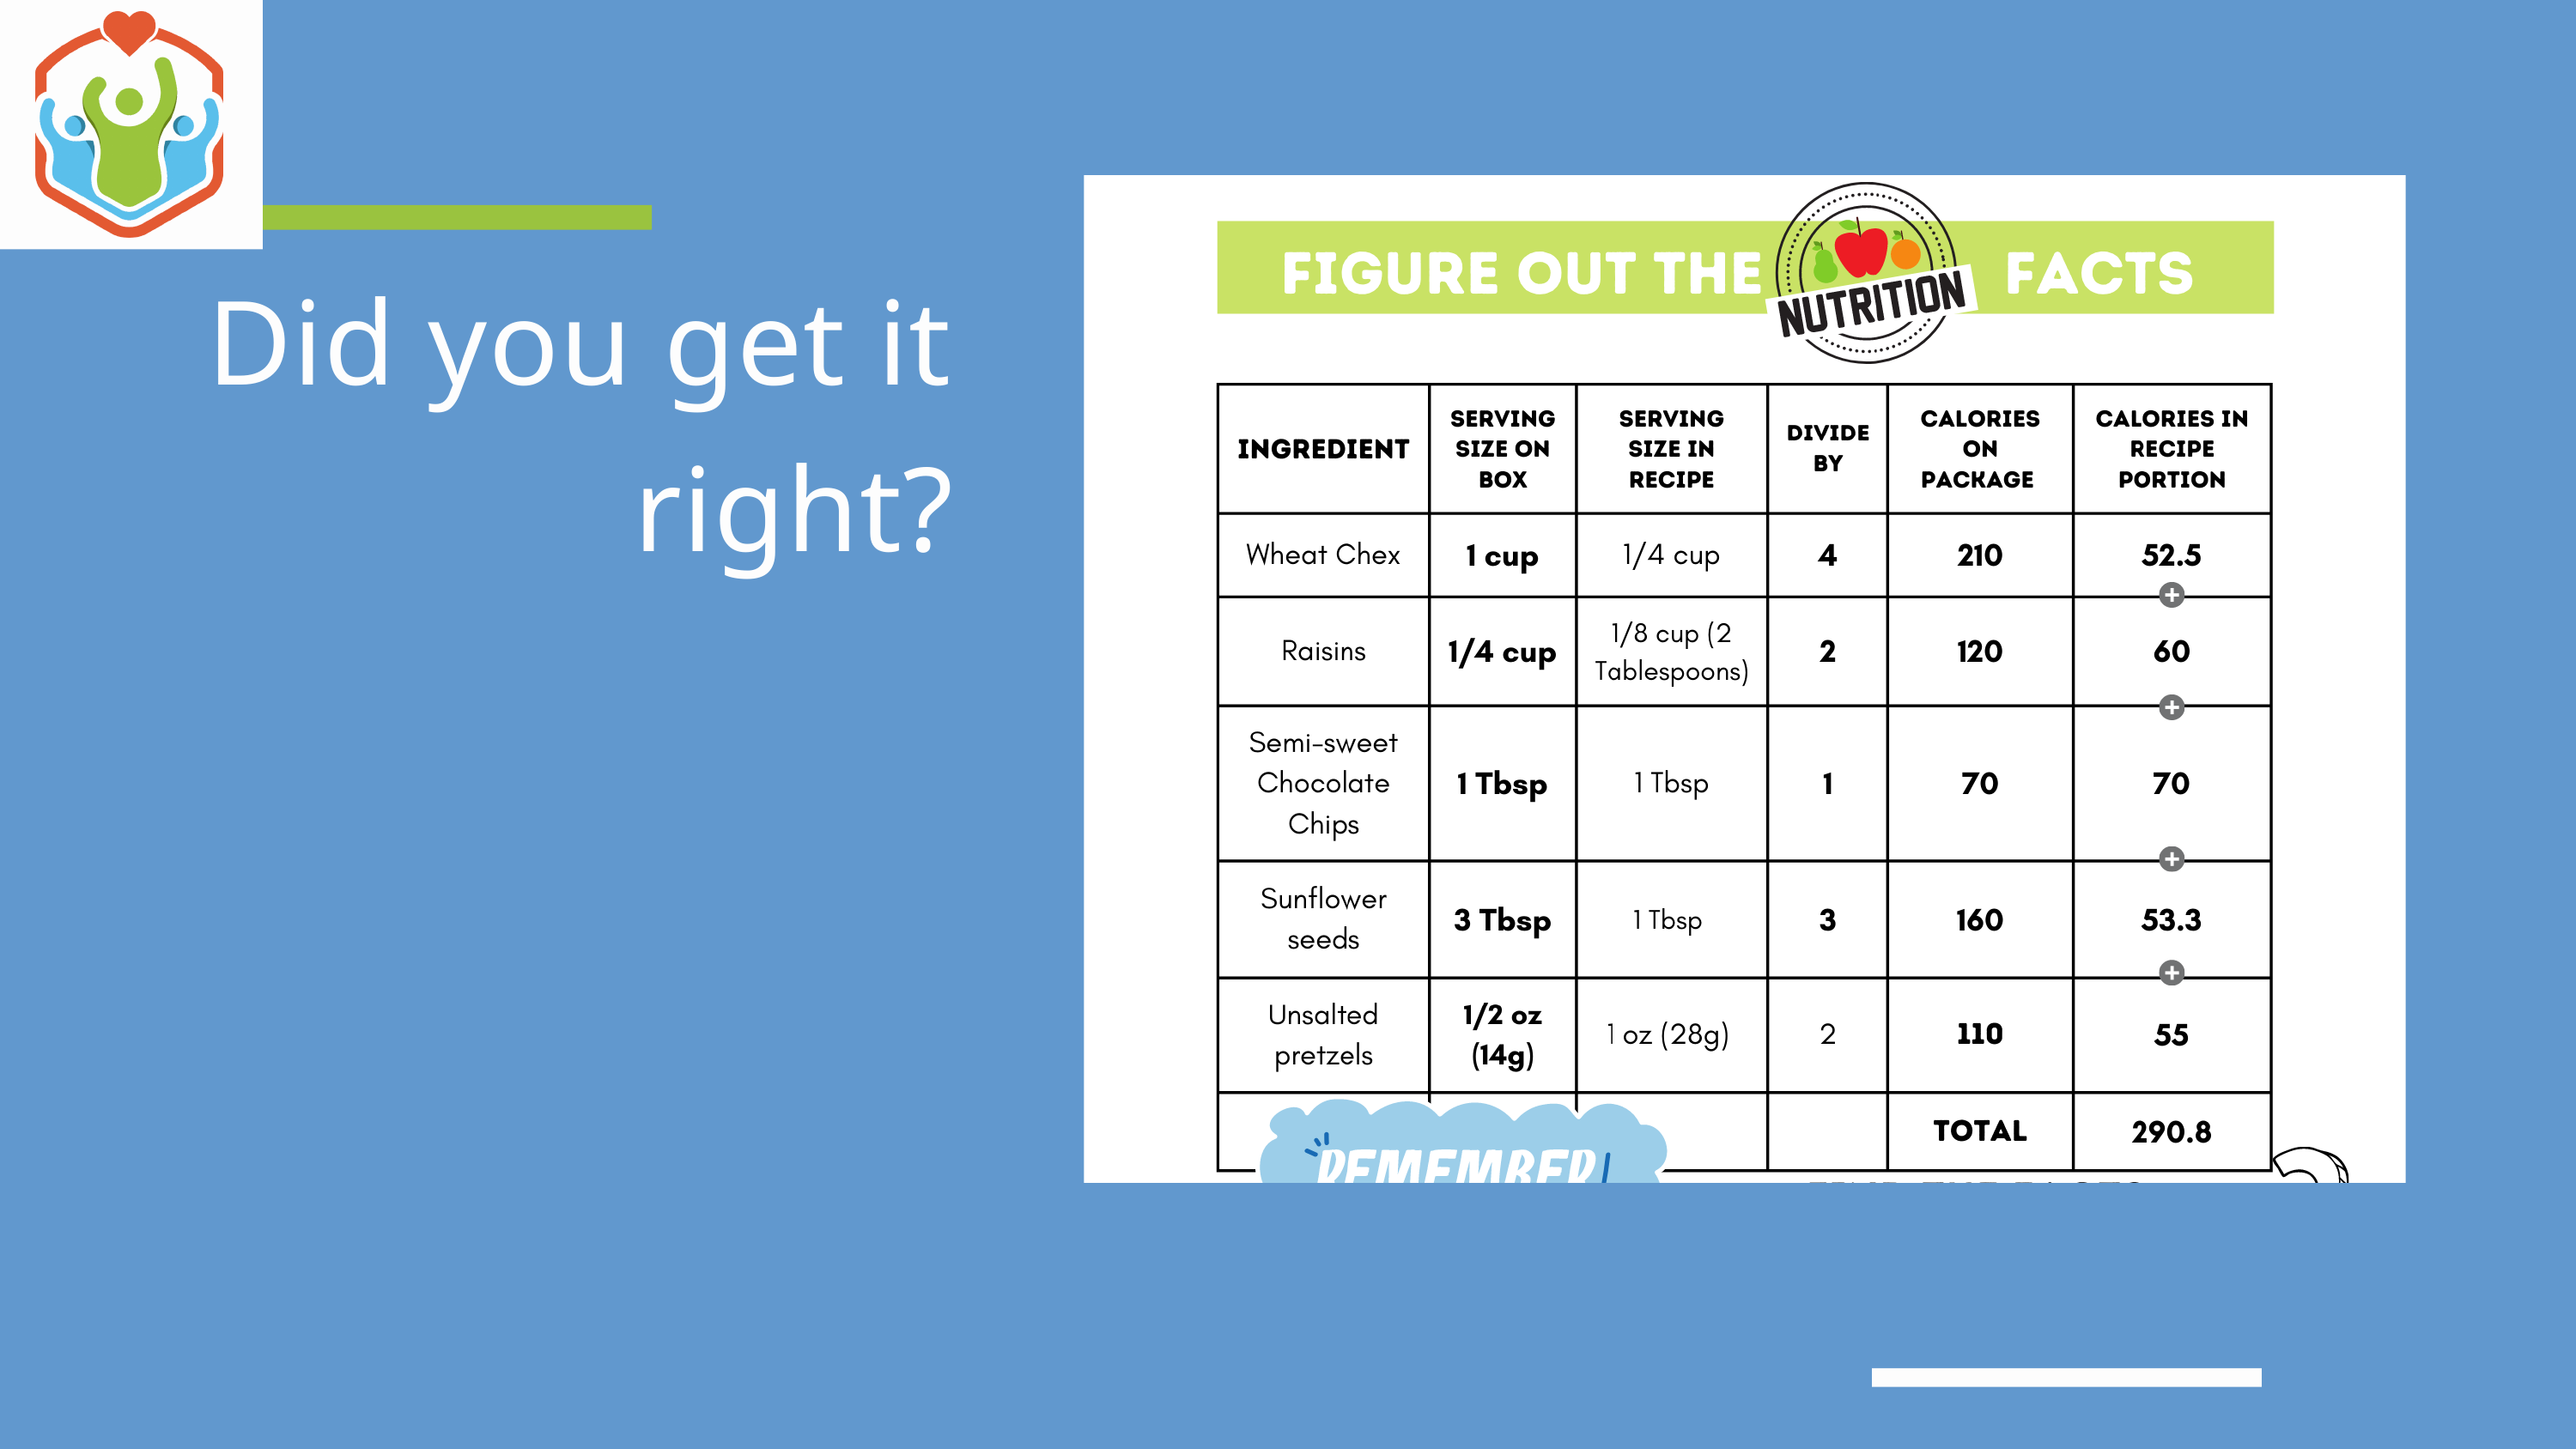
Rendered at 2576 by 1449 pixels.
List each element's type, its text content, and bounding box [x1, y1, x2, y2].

text_box Did you get it right? [191, 241, 954, 741]
picture [1084, 174, 2406, 1183]
text_box [1872, 1367, 2262, 1387]
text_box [0, 0, 264, 250]
text_box [267, 204, 653, 230]
